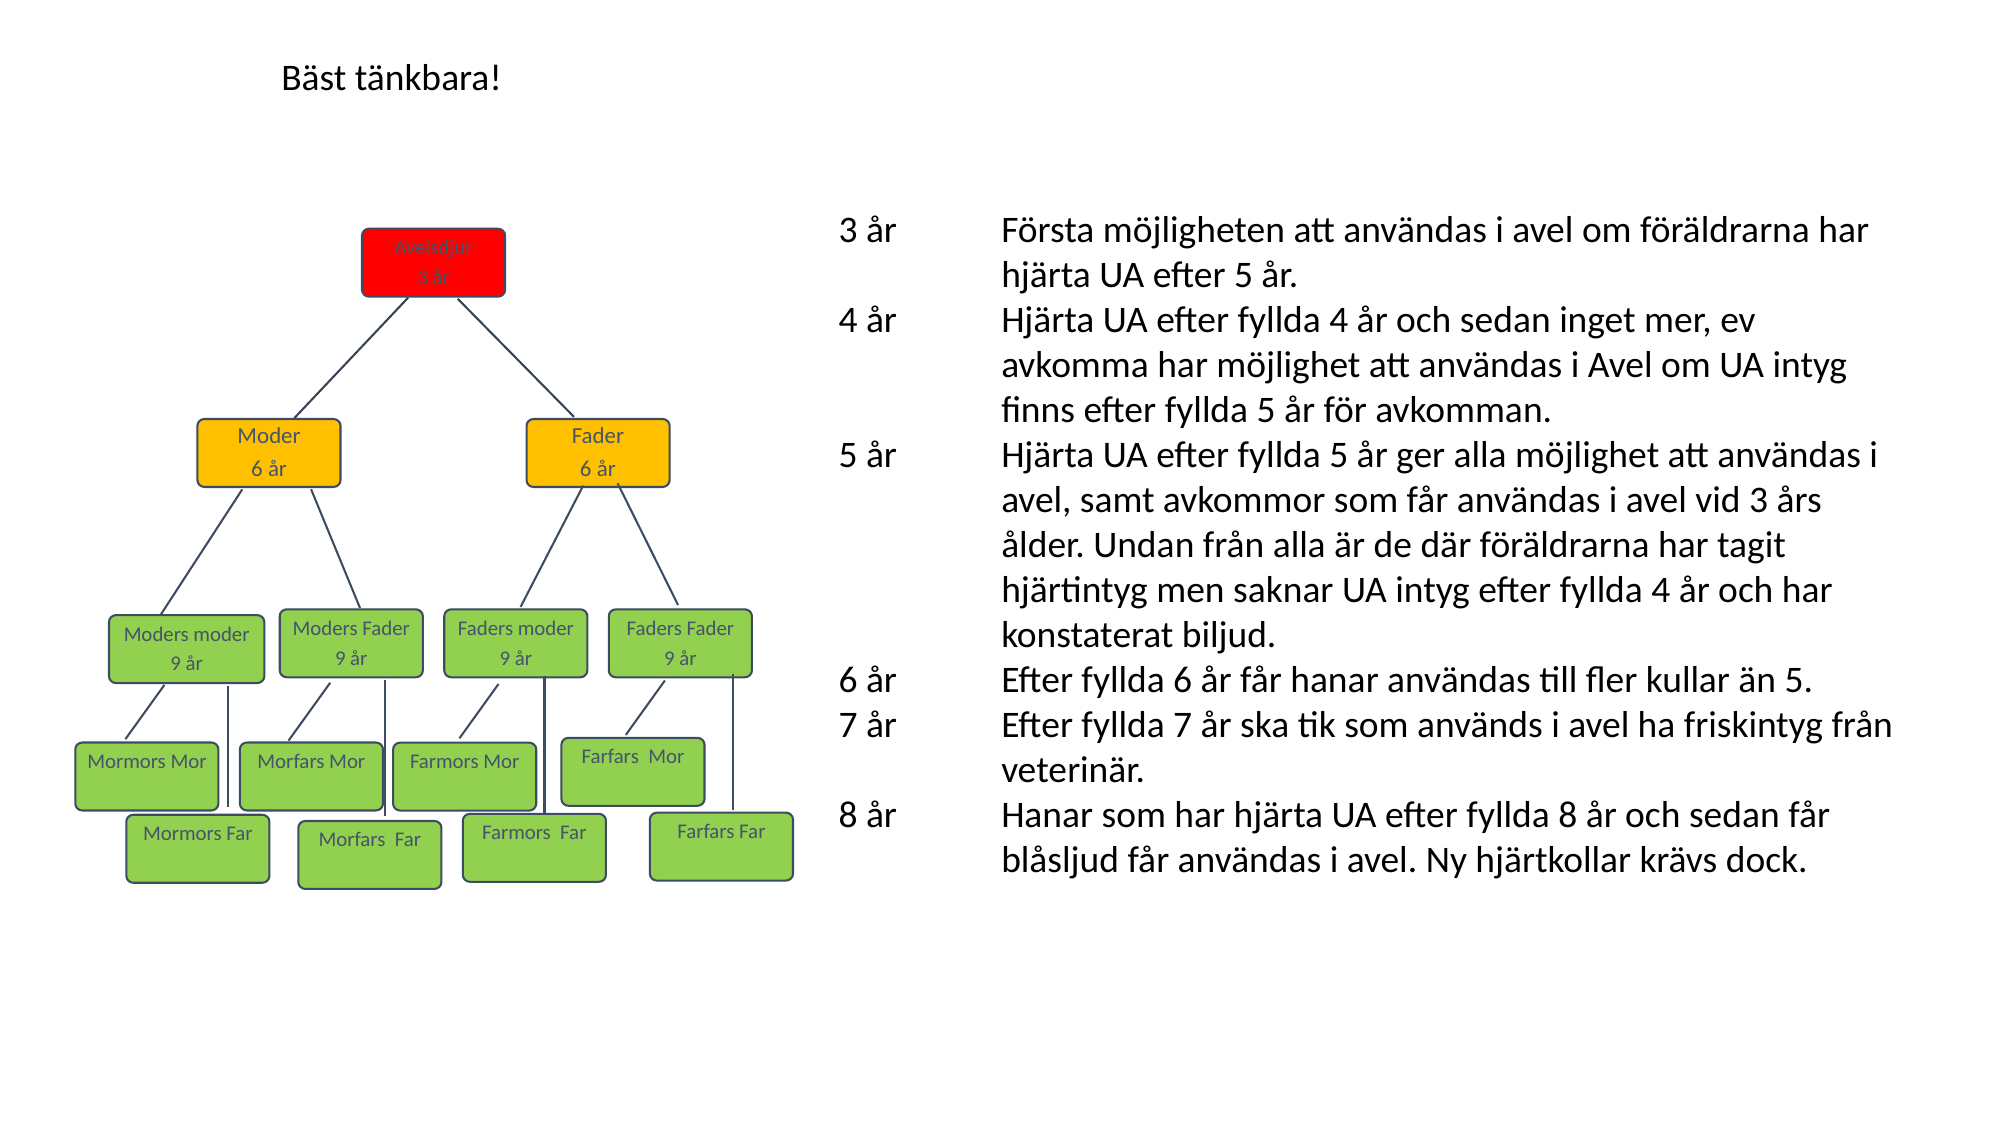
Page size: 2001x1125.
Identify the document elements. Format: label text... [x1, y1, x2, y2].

text_box Bäst tänkbara! [266, 45, 558, 106]
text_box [0, 195, 949, 913]
text_box Första möjligheten att användas i avel om föräldrarna har hjärta UA efter 5 år. Hjärta UA efter fyllda 4 år och sedan inget mer, ev avkomma har möjlighet att användas i Avel om UA intyg finns efter fyllda 5 år för avkomman. Hjärta UA efter fyllda 5 år ger alla möjlighet att användas i avel, samt avkommor som får användas i avel vid 3 års ålder. Undan från alla är de där föräldrarna har tagit hjärtintyg men saknar UA intyg efter fyllda 4 år och har konstaterat biljud. Efter fyllda 6 år får hanar användas till fler kullar än 5. Efter fyllda 7 år ska tik som används i avel ha friskintyg från veterinär. Hanar som har hjärta UA efter fyllda 8 år och sedan får blåsljud får användas i avel. Ny hjärtkollar krävs dock. [986, 197, 1925, 888]
